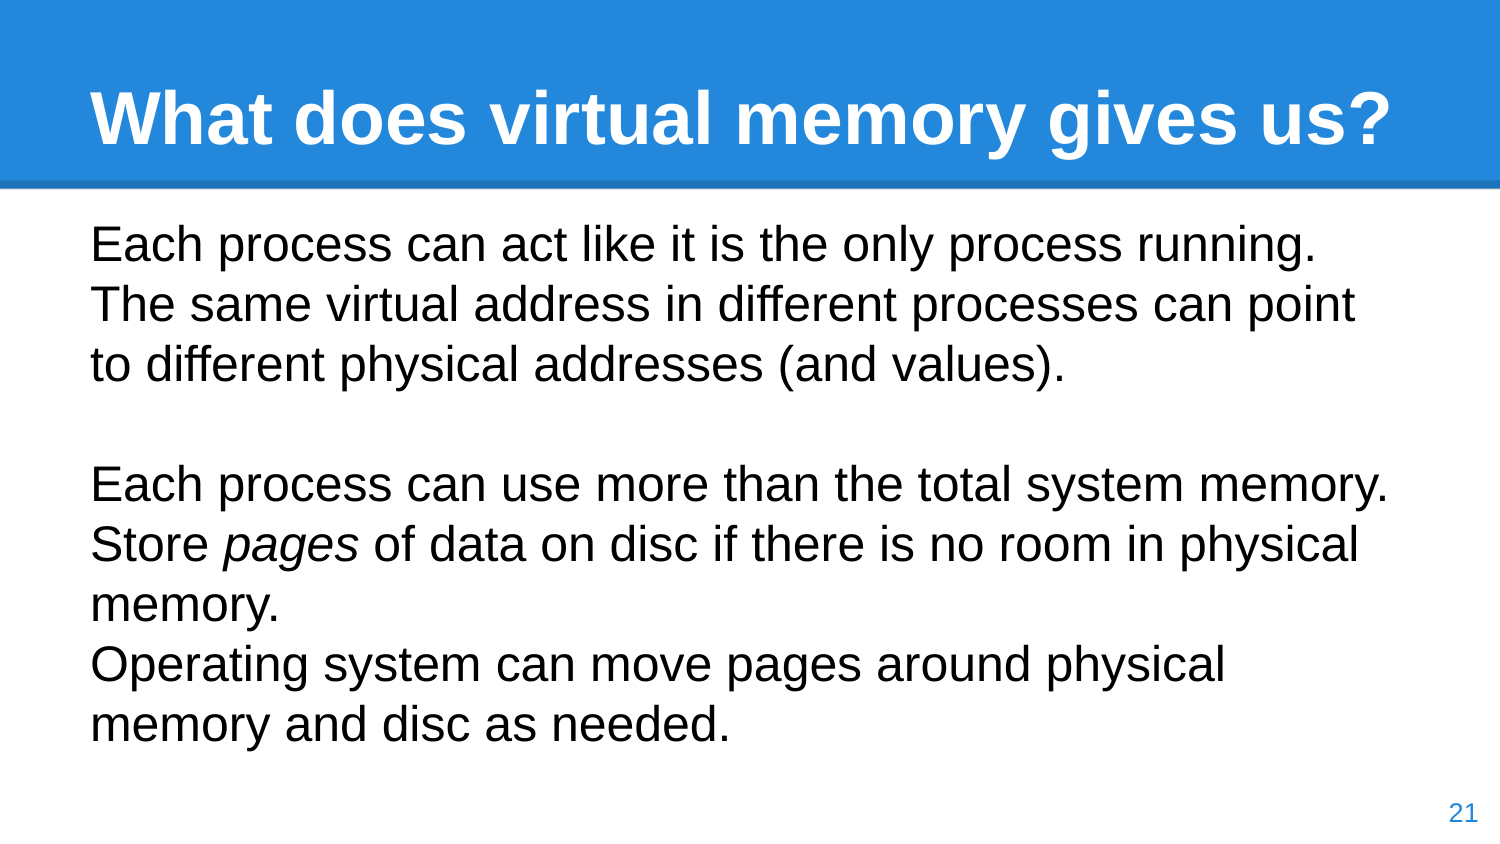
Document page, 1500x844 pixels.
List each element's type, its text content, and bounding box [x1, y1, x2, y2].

slide_number ‹#› [1403, 779, 1494, 844]
list Each process can act like it is the only process running. The same virtual address in different processes can point to different physical addresses (and values). Each process can use more than the total system memory. Store pages of data on disc if there is no room in physical memory. Operating system can move pages around physical memory and disc as needed. [75, 196, 1425, 808]
title What does virtual memory gives us? [75, 33, 1425, 175]
